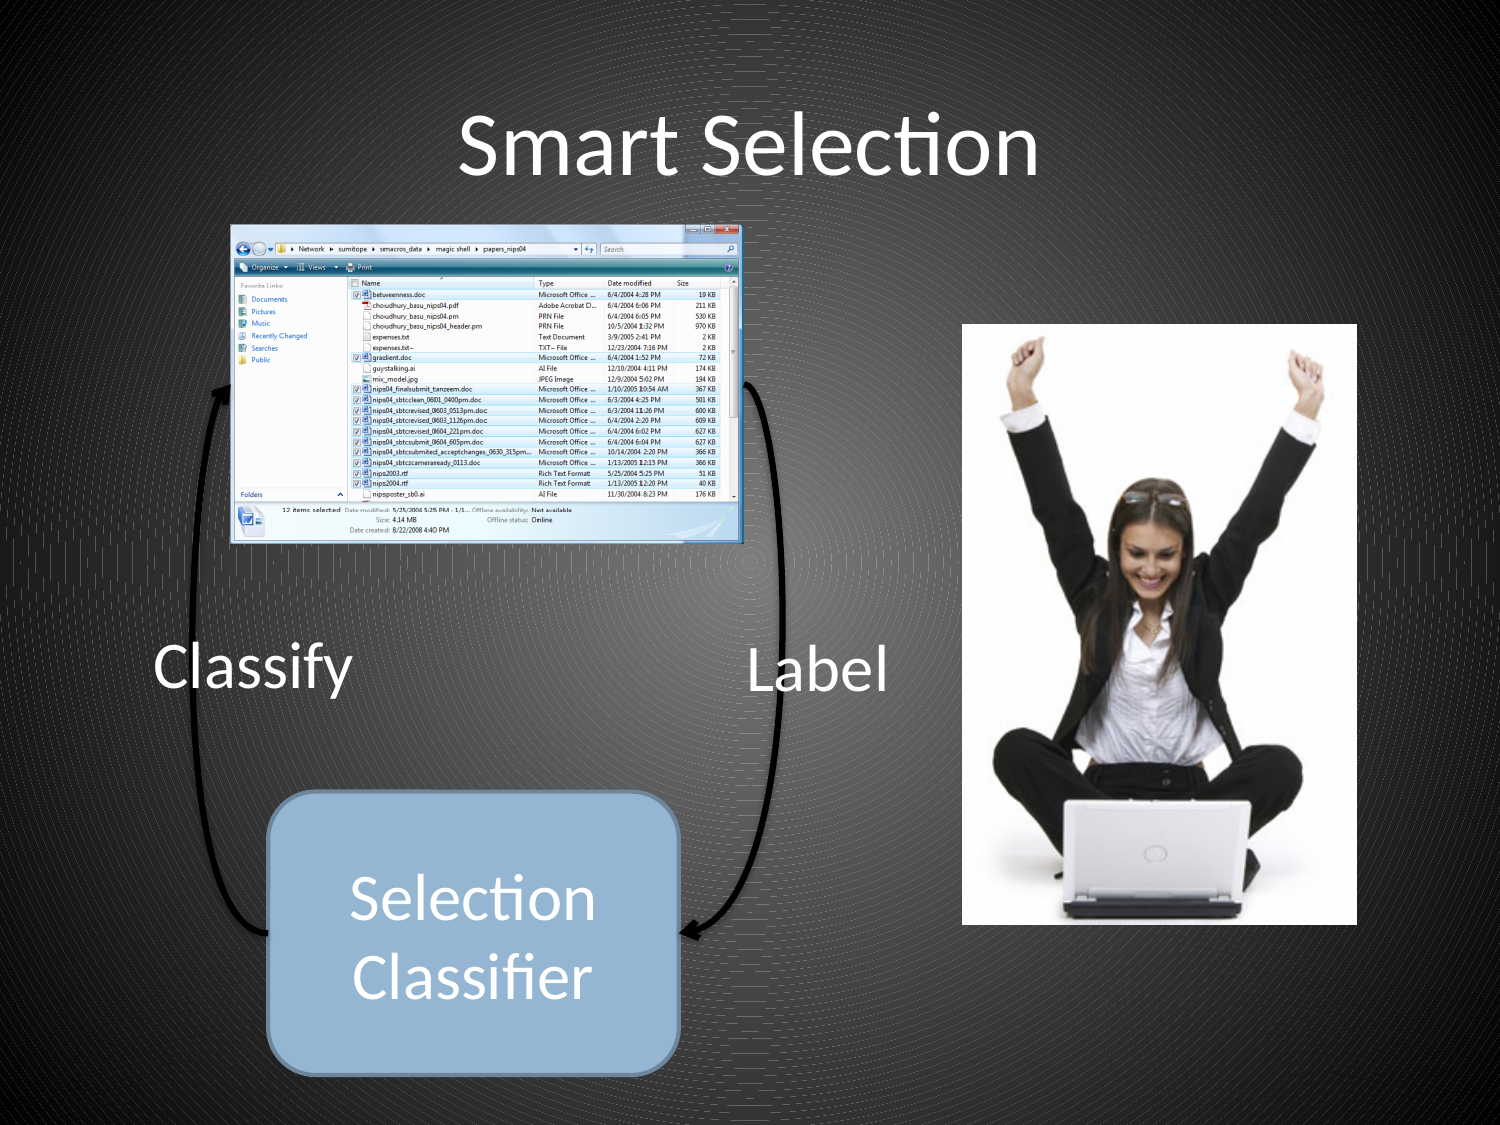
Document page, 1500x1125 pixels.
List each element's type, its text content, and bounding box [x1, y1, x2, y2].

text_box Selection Classifier [266, 789, 681, 1078]
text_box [137, 384, 372, 934]
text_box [678, 384, 906, 934]
picture [962, 324, 1357, 926]
picture [230, 224, 745, 544]
title Smart Selection [75, 45, 1425, 233]
